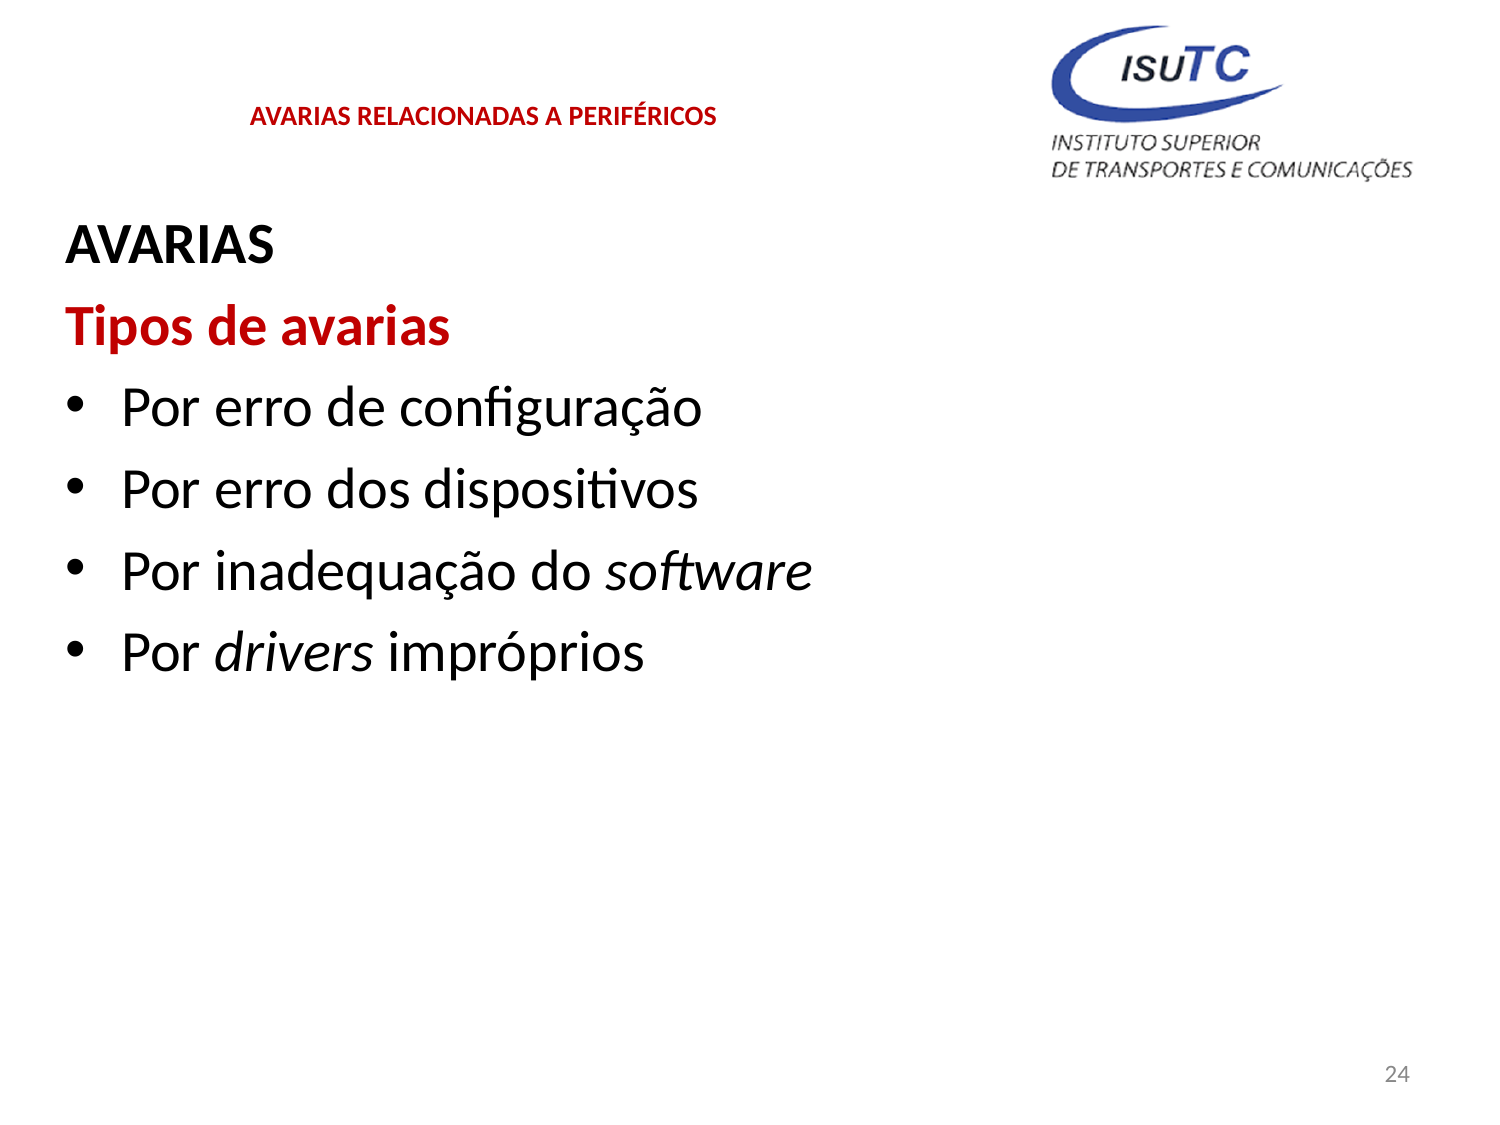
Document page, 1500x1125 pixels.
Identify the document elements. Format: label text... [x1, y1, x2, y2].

list AVARIAS Tipos de avarias Por erro de configuração Por erro dos dispositivos Por inadequação do software Por drivers impróprios [50, 197, 1413, 1084]
slide_number 24 [1074, 1042, 1425, 1103]
title AVARIAS RELACIONADAS A PERIFÉRICOS [4, 12, 963, 253]
picture [1012, 12, 1451, 198]
